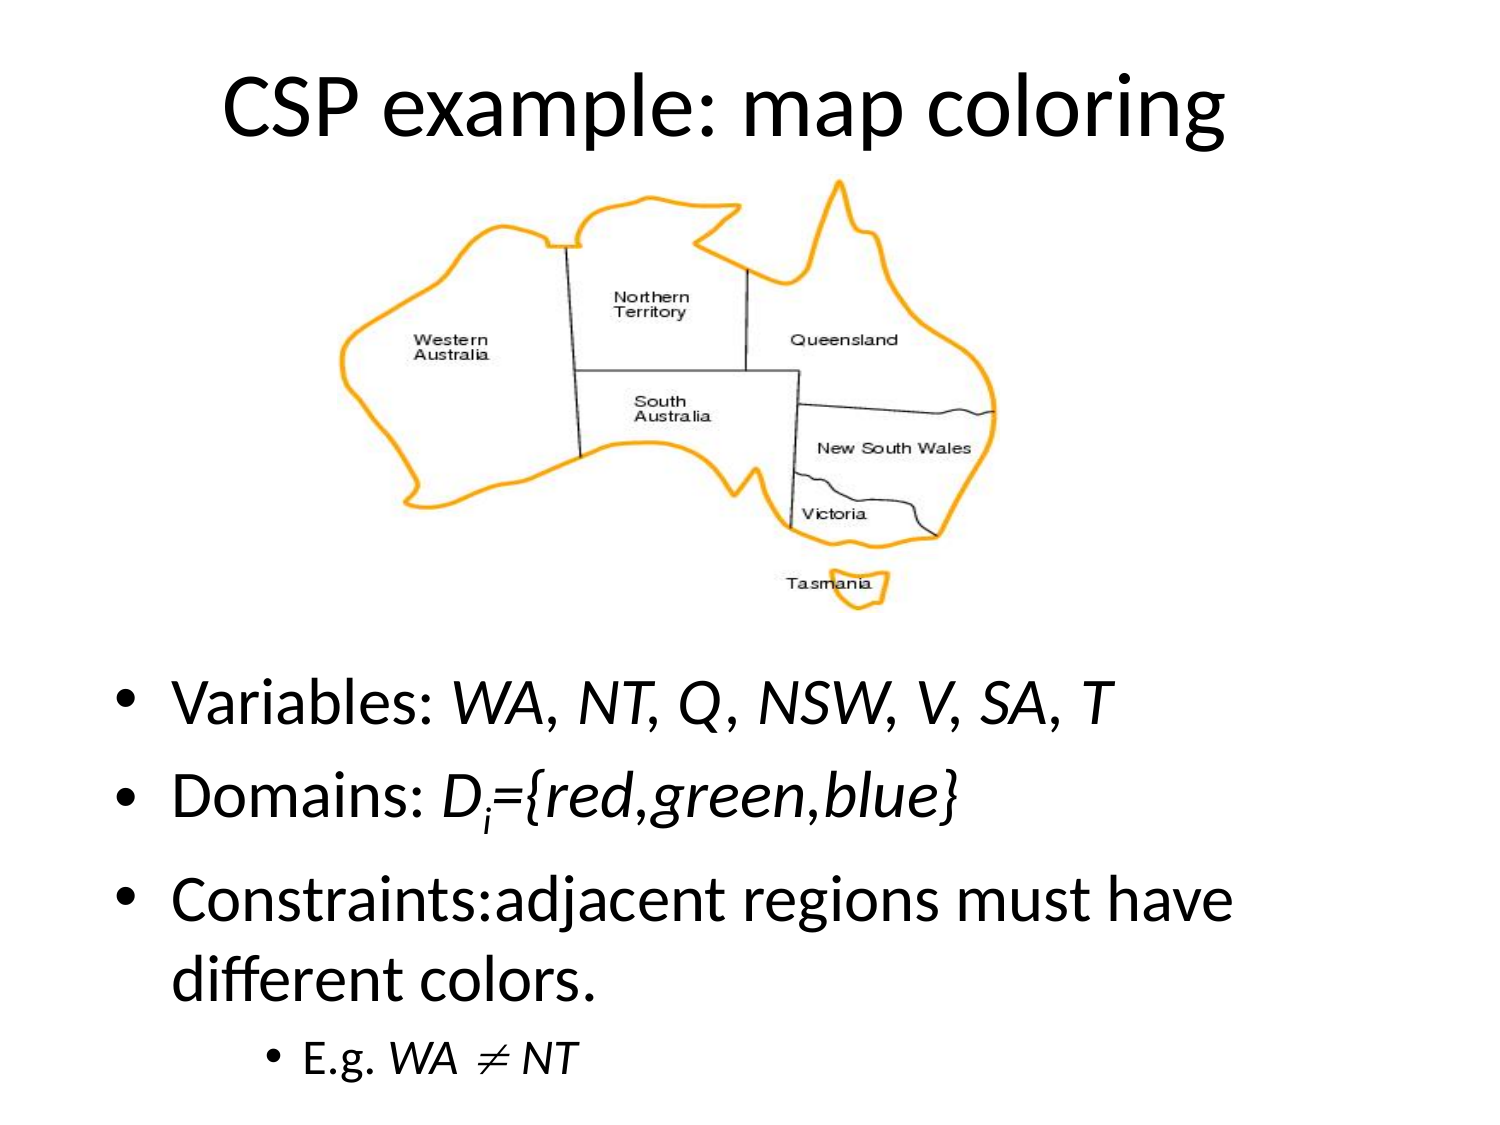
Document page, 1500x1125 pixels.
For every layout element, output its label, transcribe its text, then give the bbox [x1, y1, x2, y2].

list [337, 174, 1001, 613]
list Variables: WA, NT, Q, NSW, V, SA, T Domains: Di={red,green,blue} Constraints:adjacent regions must have different colors. E.g. WA  NT [99, 650, 1450, 957]
title CSP example: map coloring [87, 50, 1363, 150]
